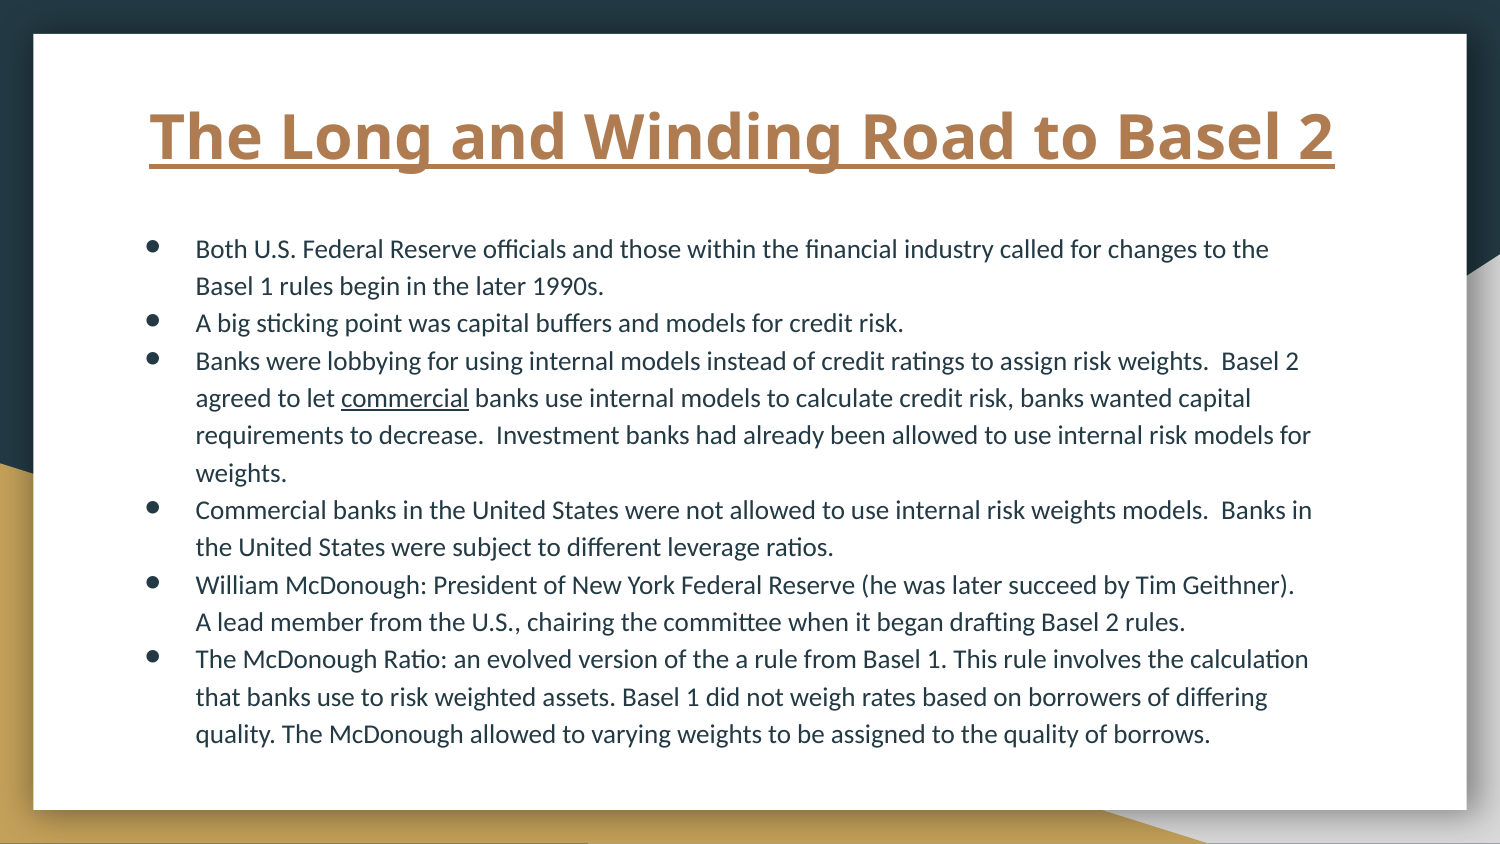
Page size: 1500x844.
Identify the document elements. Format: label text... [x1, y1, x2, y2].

title The Long and Winding Road to Basel 2 [134, 82, 1366, 239]
list Both U.S. Federal Reserve officials and those within the financial industry called for changes to the Basel 1 rules begin in the later 1990s. A big sticking point was capital buffers and models for credit risk. Banks were lobbying for using internal models instead of credit ratings to assign risk weights. Basel 2 agreed to let commercial banks use internal models to calculate credit risk, banks wanted capital requirements to decrease. Investment banks had already been allowed to use internal risk models for weights. Commercial banks in the United States were not allowed to use internal risk weights models. Banks in the United States were subject to different leverage ratios. William McDonough: President of New York Federal Reserve (he was later succeed by Tim Geithner). A lead member from the U.S., chairing the committee when it began drafting Basel 2 rules. The McDonough Ratio: an evolved version of the a rule from Basel 1. This rule involves the calculation that banks use to risk weighted assets. Basel 1 did not weigh rates based on borrowers of differing quality. The McDonough allowed to varying weights to be assigned to the quality of borrows. [105, 211, 1337, 778]
